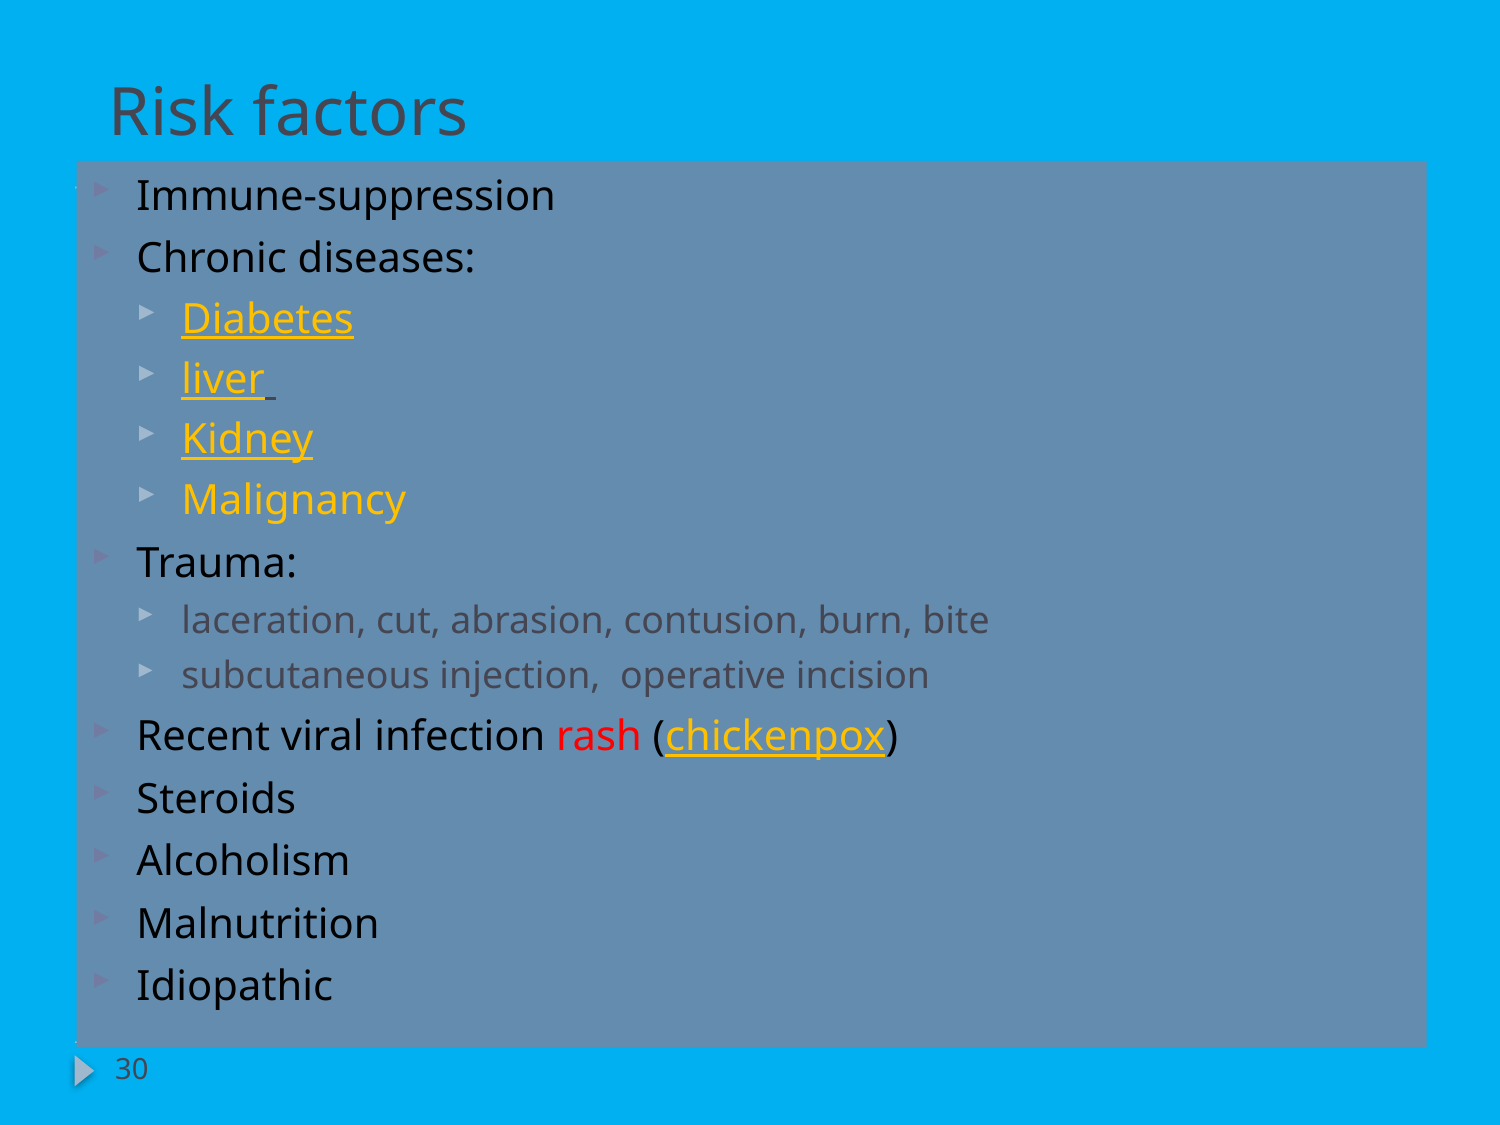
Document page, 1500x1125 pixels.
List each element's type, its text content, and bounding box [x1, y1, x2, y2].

list Immune-suppression Chronic diseases: Diabetes liver Kidney Malignancy Trauma: laceration, cut, abrasion, contusion, burn, bite subcutaneous injection, operative incision Recent viral infection rash (chickenpox) Steroids Alcoholism Malnutrition Idiopathic [76, 160, 1427, 1047]
slide_number 30 [100, 1047, 426, 1103]
title Risk factors [76, 30, 1436, 157]
